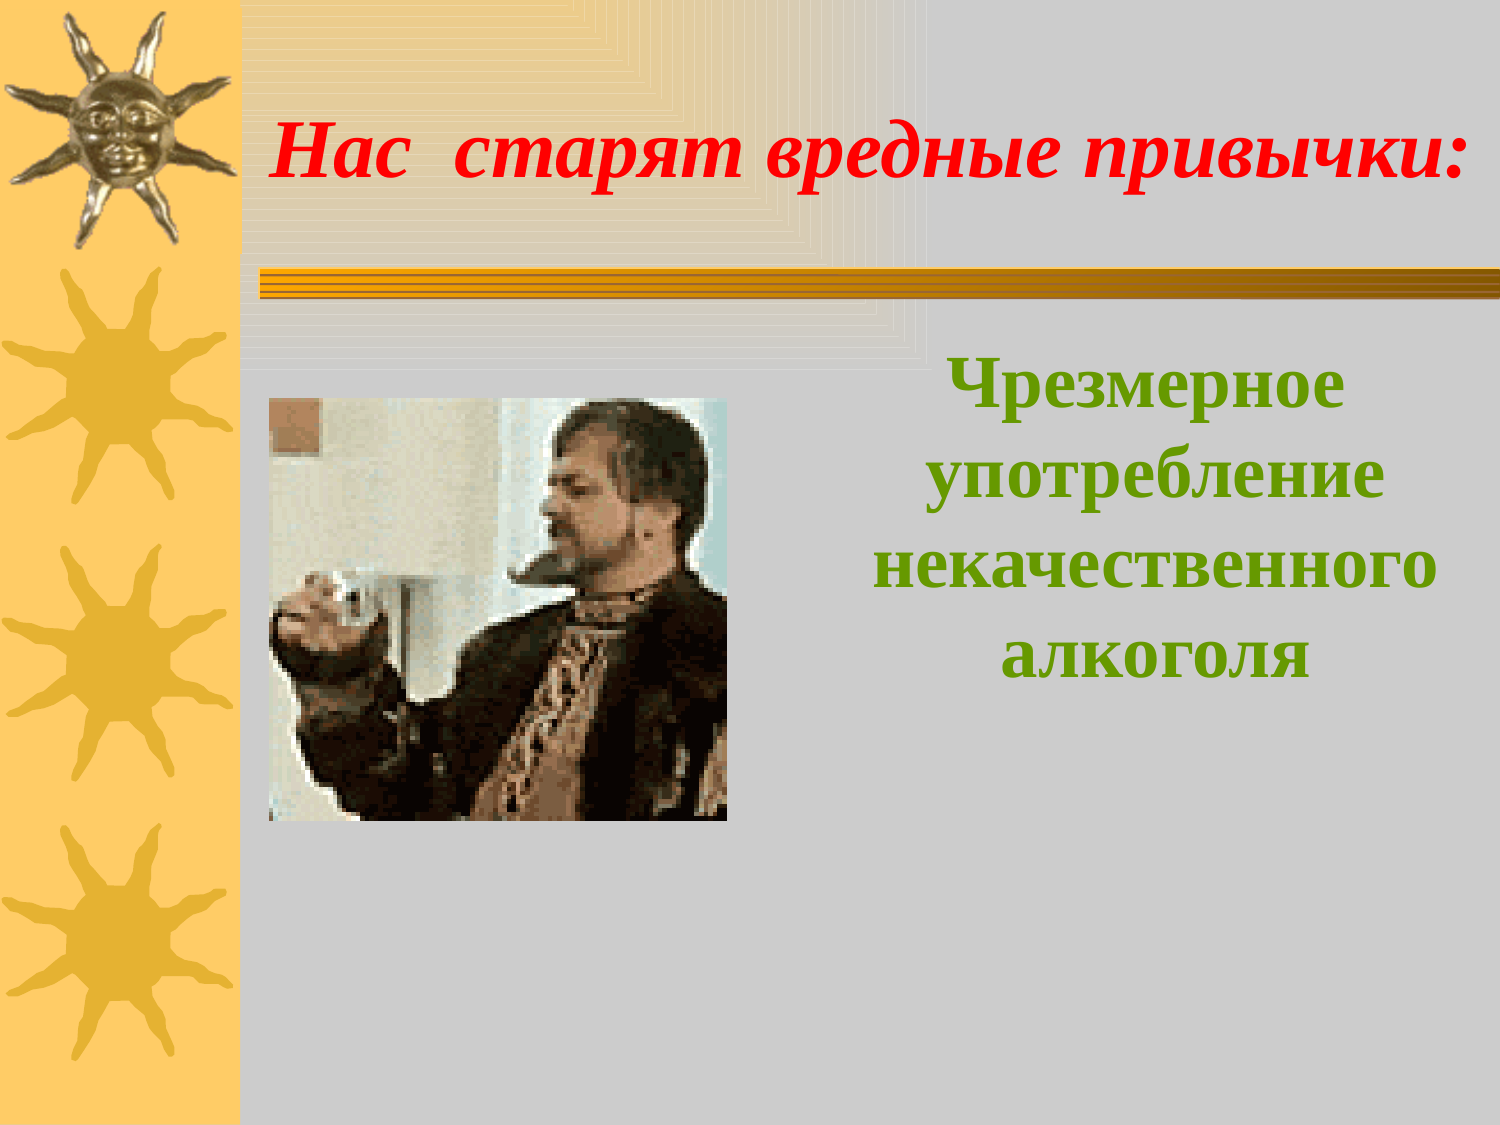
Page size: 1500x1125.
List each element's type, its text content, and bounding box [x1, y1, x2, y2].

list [269, 398, 727, 821]
list Чрезмерное употребление некачественного алкоголя [761, 324, 1494, 1001]
title Нас старят вредные привычки: [250, 49, 1492, 238]
picture [1, 8, 242, 254]
